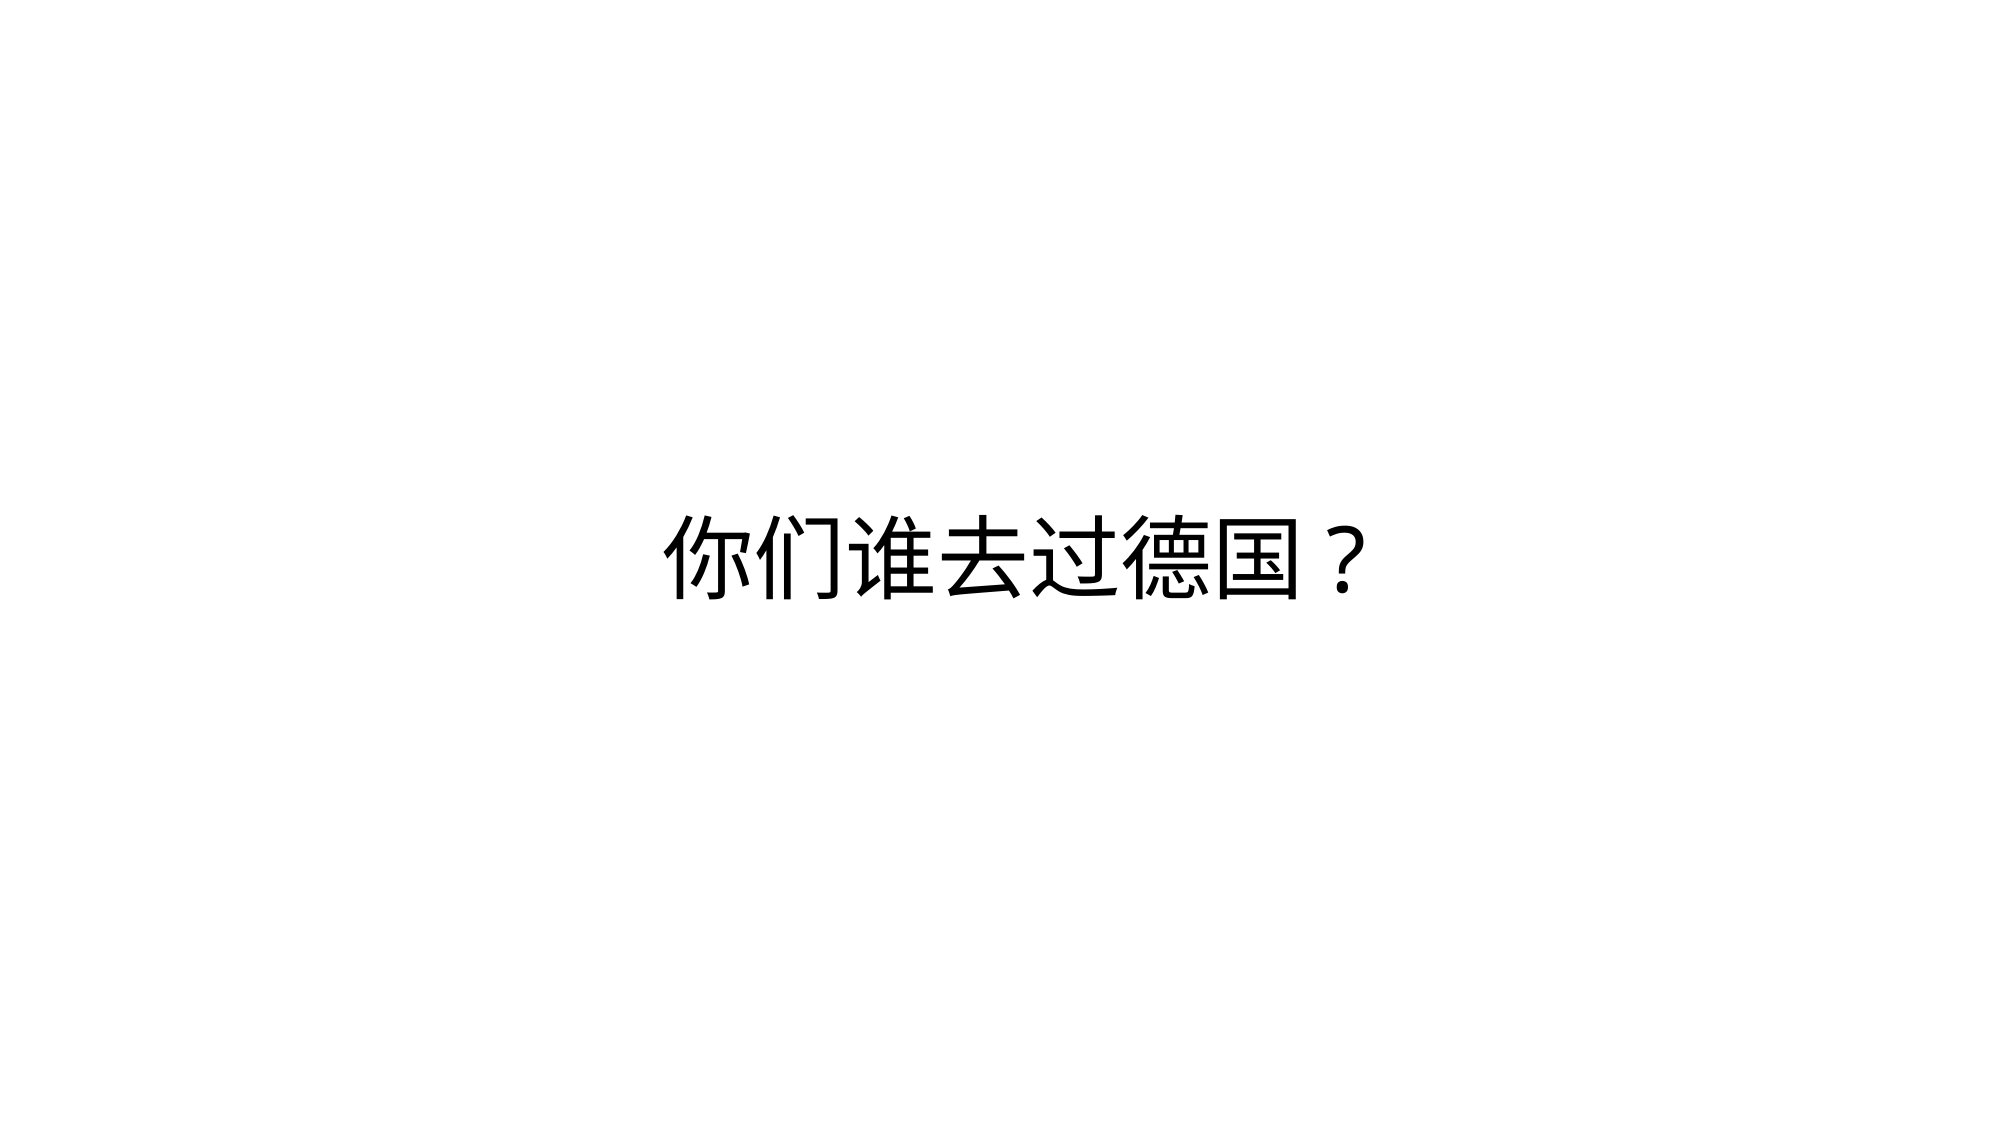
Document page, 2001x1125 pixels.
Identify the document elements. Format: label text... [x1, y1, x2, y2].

title 你们谁去过德国? [151, 453, 1877, 672]
